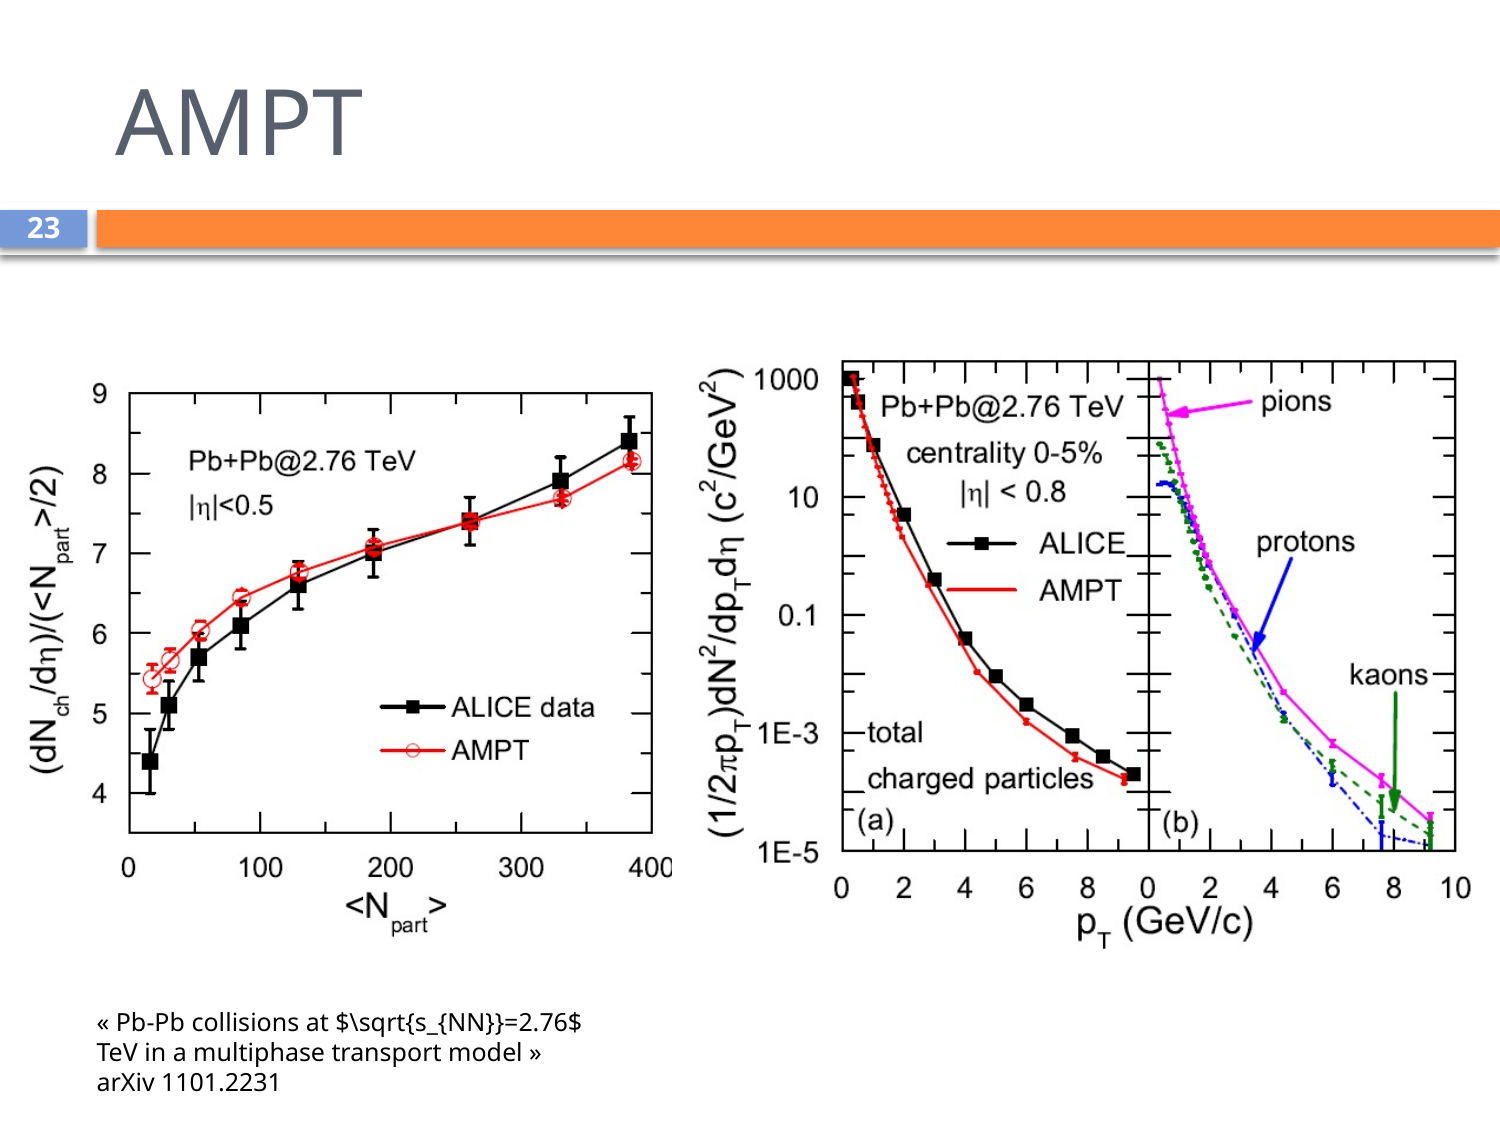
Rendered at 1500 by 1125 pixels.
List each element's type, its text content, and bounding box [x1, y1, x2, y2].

text_box « Pb-Pb collisions at $\sqrt{s_{NN}}=2.76$ TeV in a multiphase transport model » arXiv 1101.2231 [81, 999, 614, 1105]
picture [0, 326, 1500, 963]
title AMPT [100, 37, 1438, 200]
slide_number 23 [0, 208, 88, 249]
